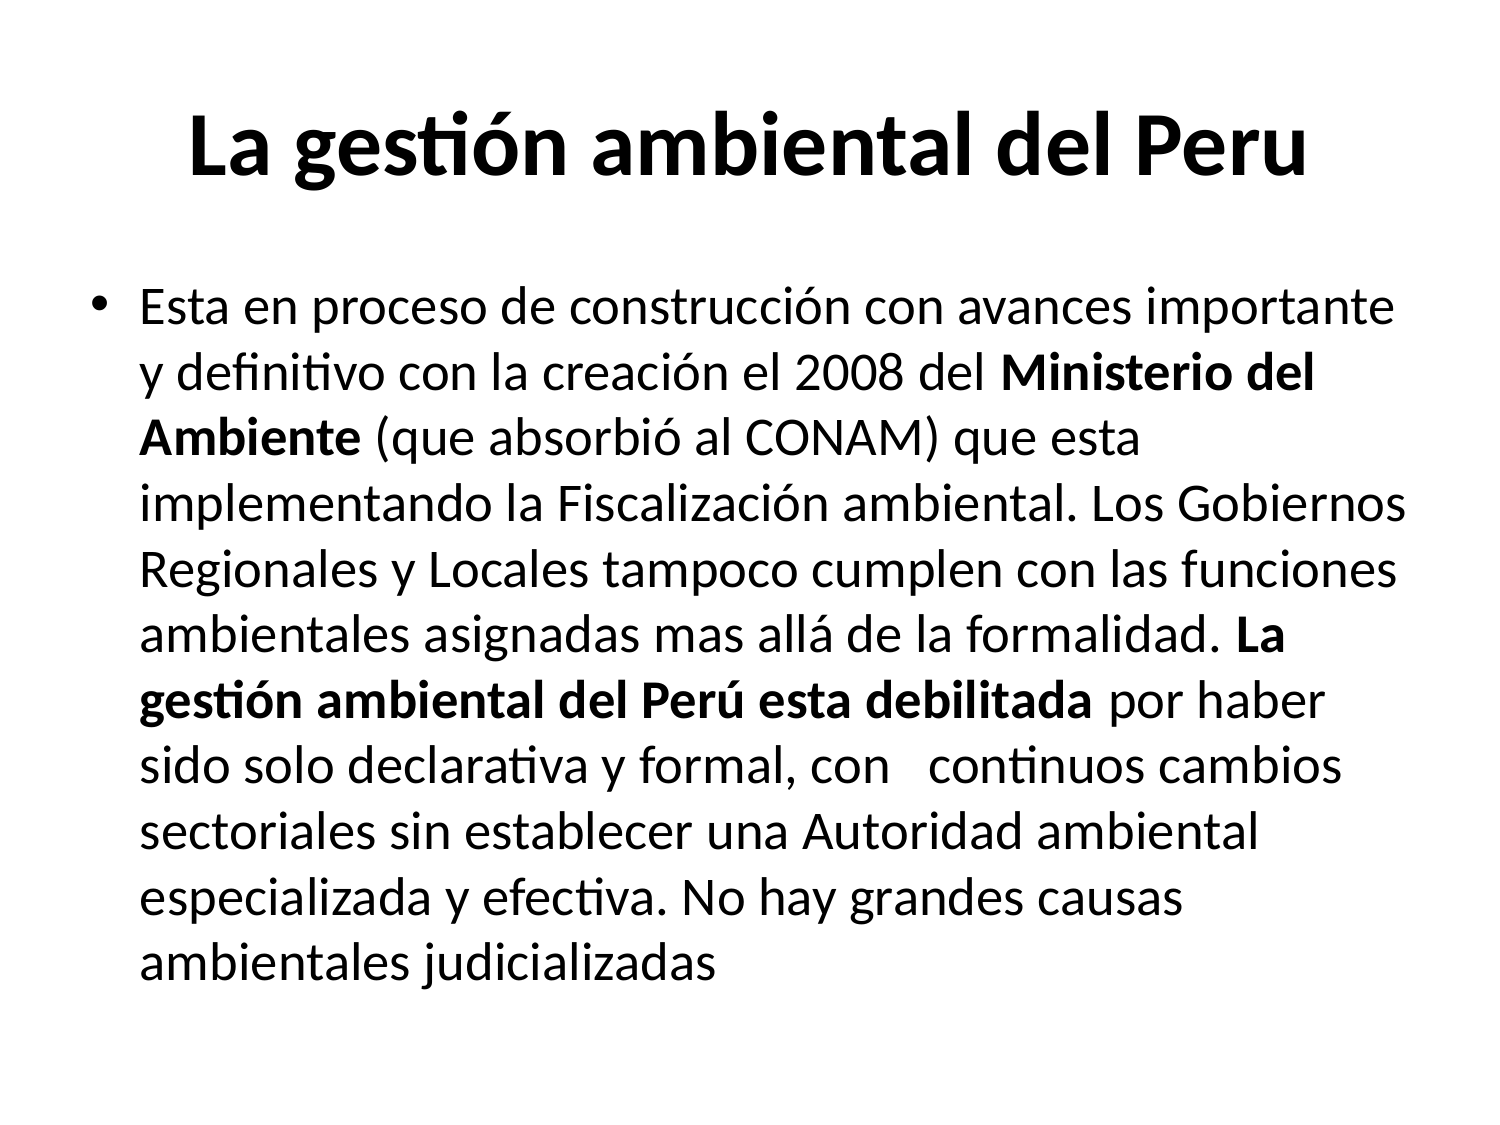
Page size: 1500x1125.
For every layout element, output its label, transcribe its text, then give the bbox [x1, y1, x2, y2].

list Esta en proceso de construcción con avances importante y definitivo con la creación el 2008 del Ministerio del Ambiente (que absorbió al CONAM) que esta implementando la Fiscalización ambiental. Los Gobiernos Regionales y Locales tampoco cumplen con las funciones ambientales asignadas mas allá de la formalidad. La gestión ambiental del Perú esta debilitada por haber sido solo declarativa y formal, con continuos cambios sectoriales sin establecer una Autoridad ambiental especializada y efectiva. No hay grandes causas ambientales judicializadas [75, 262, 1425, 1005]
title La gestión ambiental del Peru [75, 45, 1425, 233]
